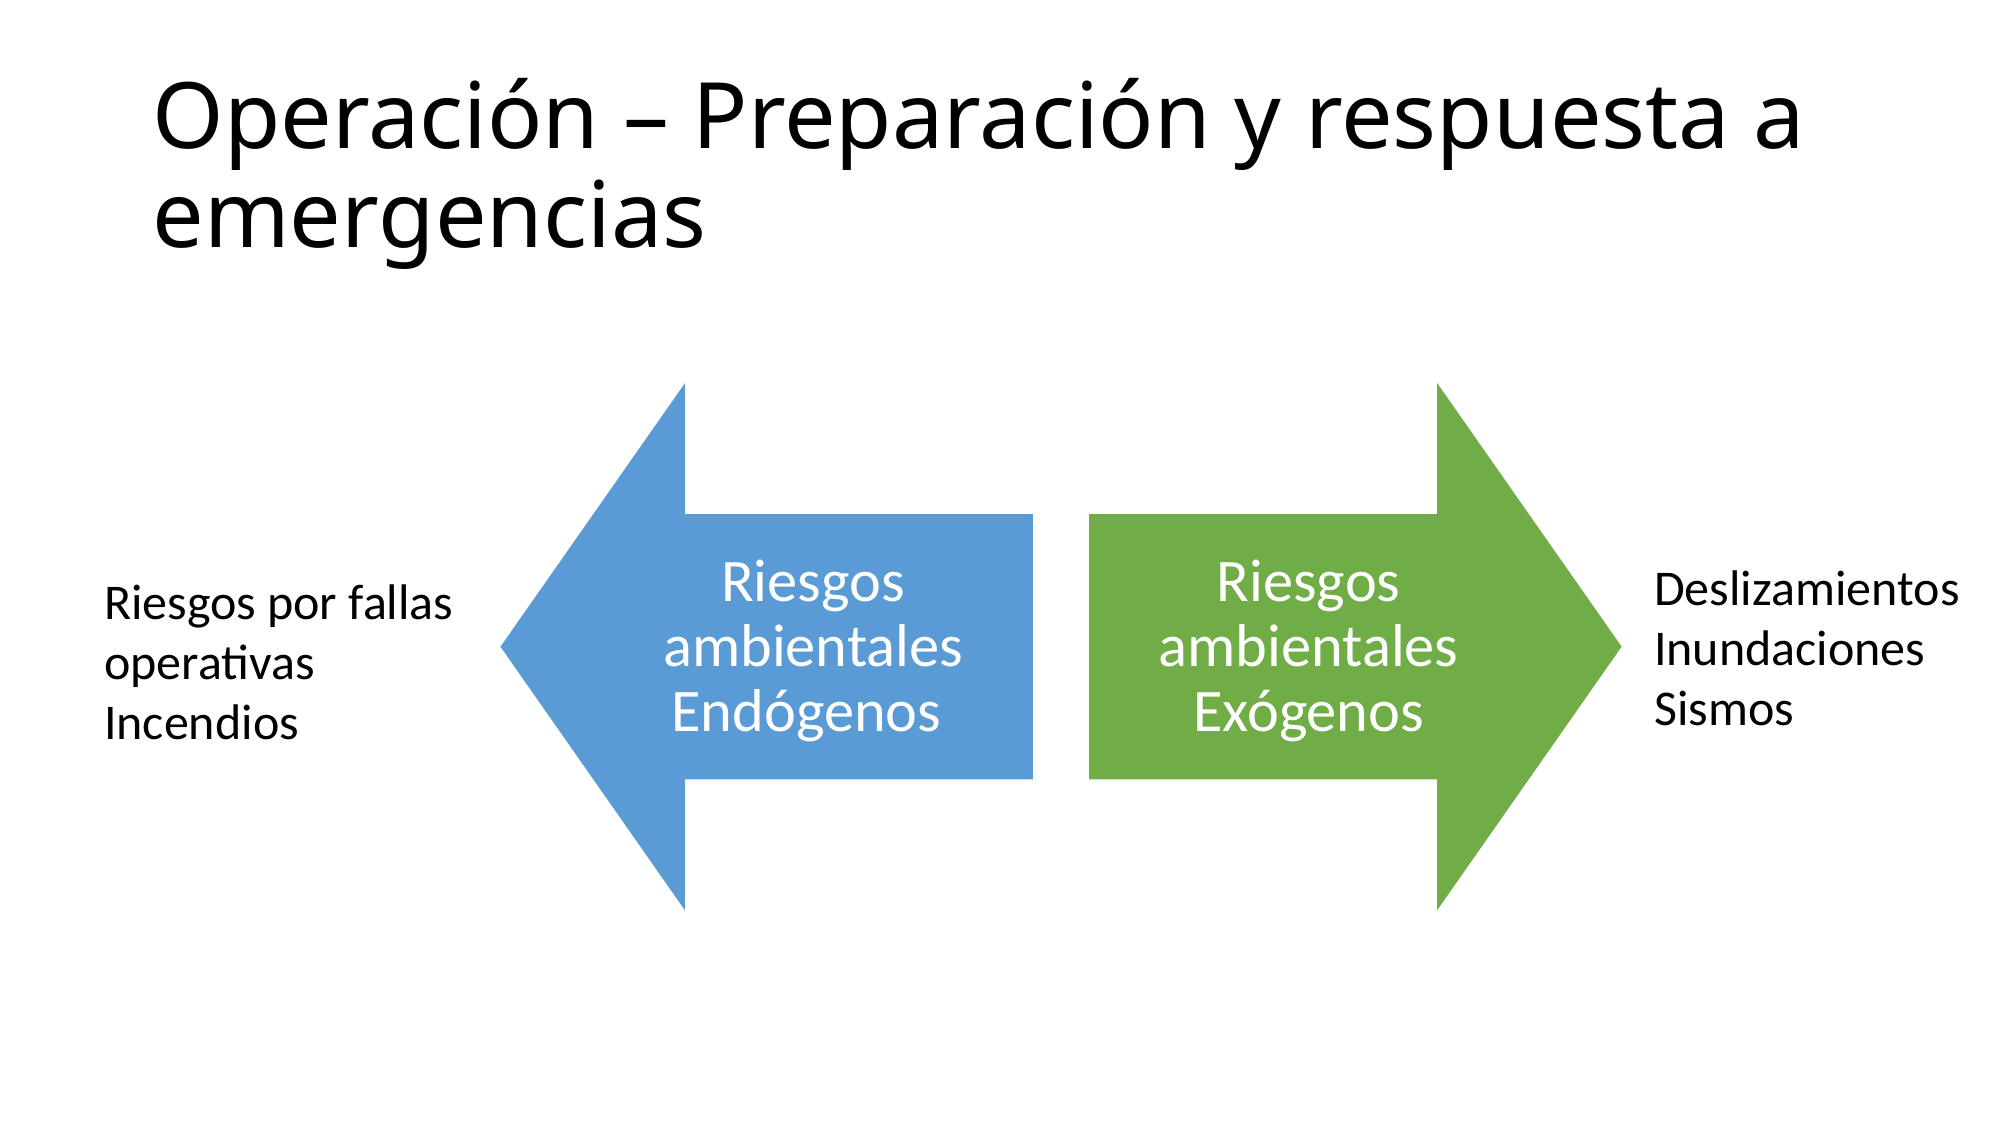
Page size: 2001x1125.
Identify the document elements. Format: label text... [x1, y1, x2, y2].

text_box Riesgos por fallas operativas Incendios [89, 562, 498, 758]
title Operación – Preparación y respuesta a emergencias [137, 59, 1863, 278]
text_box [498, 254, 1624, 1039]
text_box Deslizamientos Inundaciones Sismos [1639, 548, 1996, 743]
